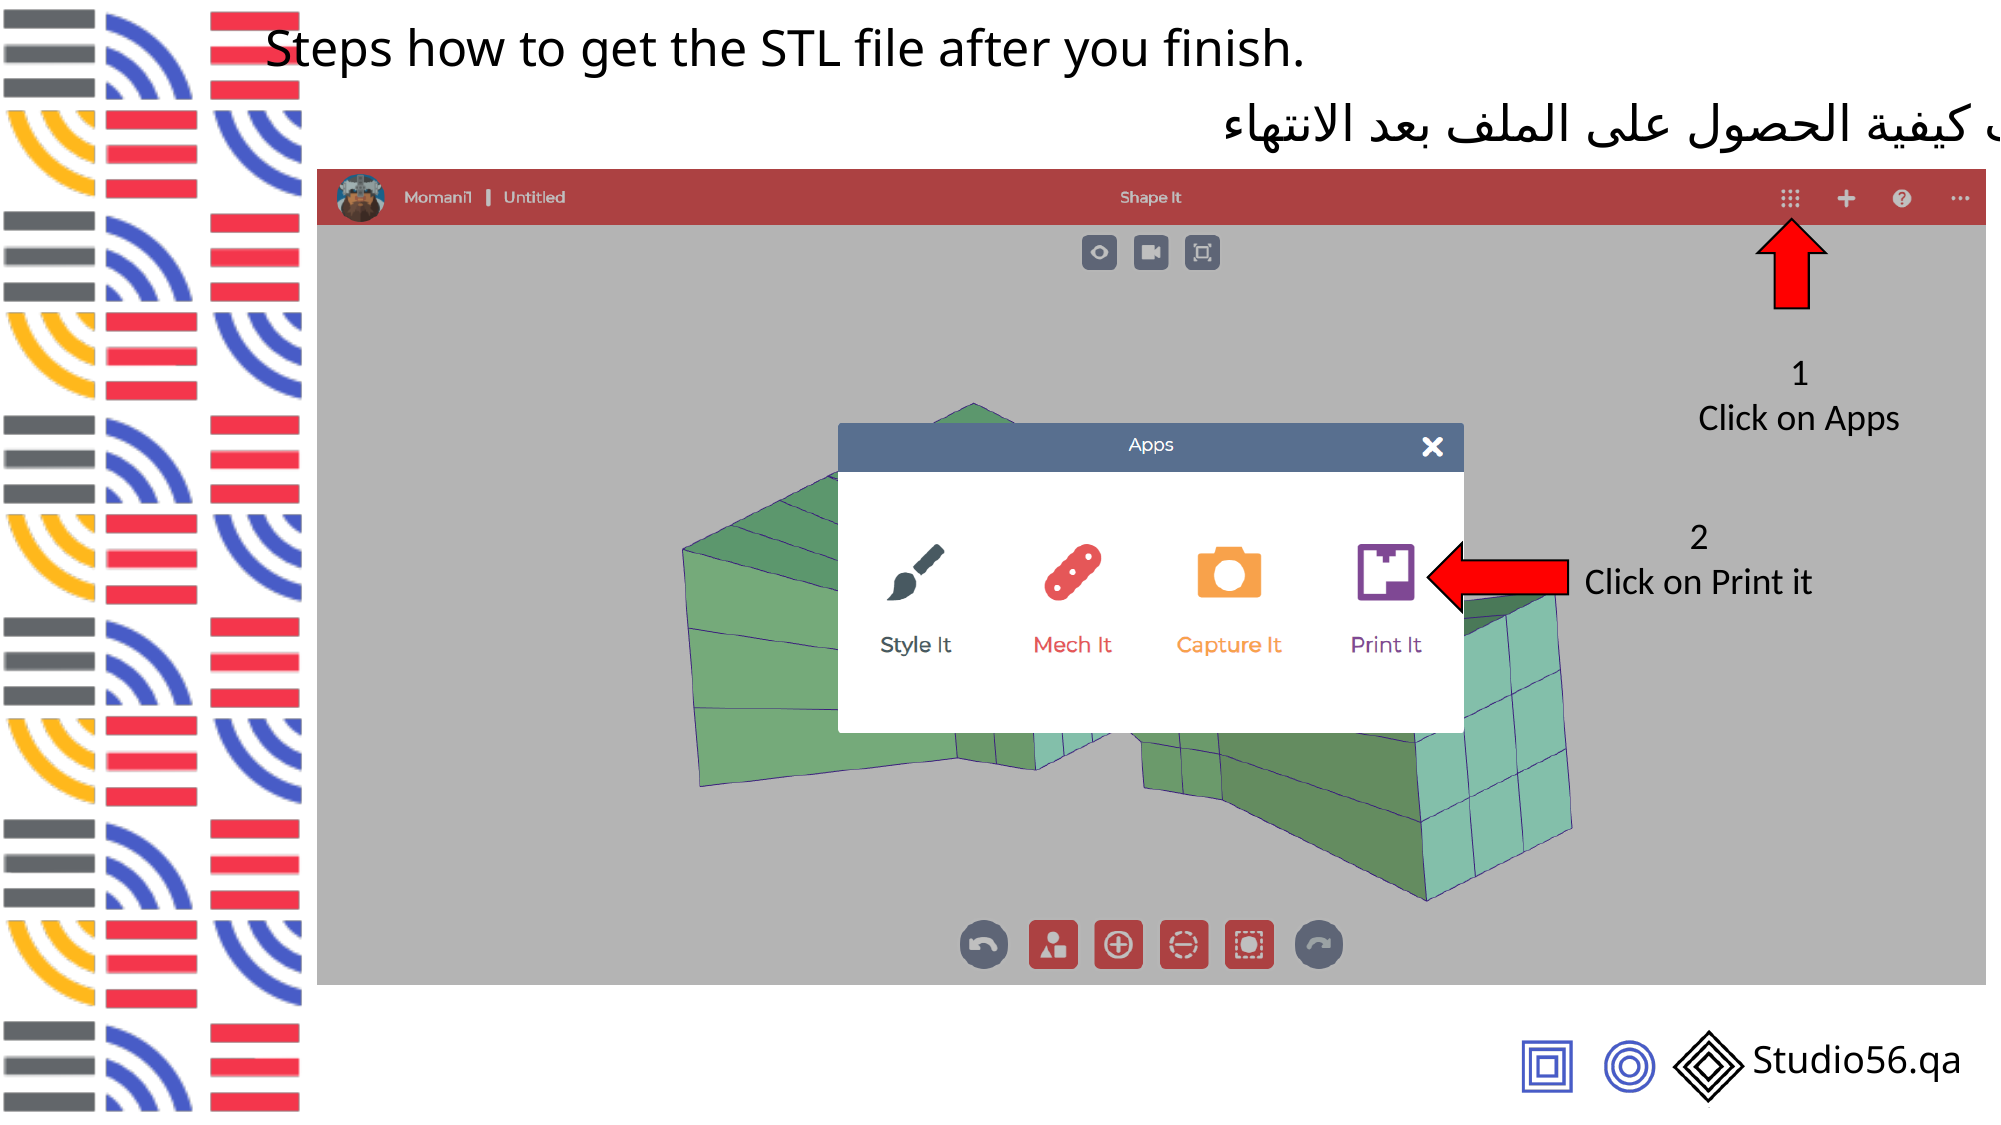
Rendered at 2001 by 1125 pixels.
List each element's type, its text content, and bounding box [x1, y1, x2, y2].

text_box Steps how to get the STL file after you finish. [305, 8, 1322, 84]
text_box Studio56.qa [1750, 1029, 1978, 1089]
picture [0, 0, 305, 1117]
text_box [1517, 1029, 1750, 1108]
picture [317, 169, 1986, 985]
text_box خطوات كيفية الحصول على الملف بعد الانتهاء [1207, 84, 2000, 160]
